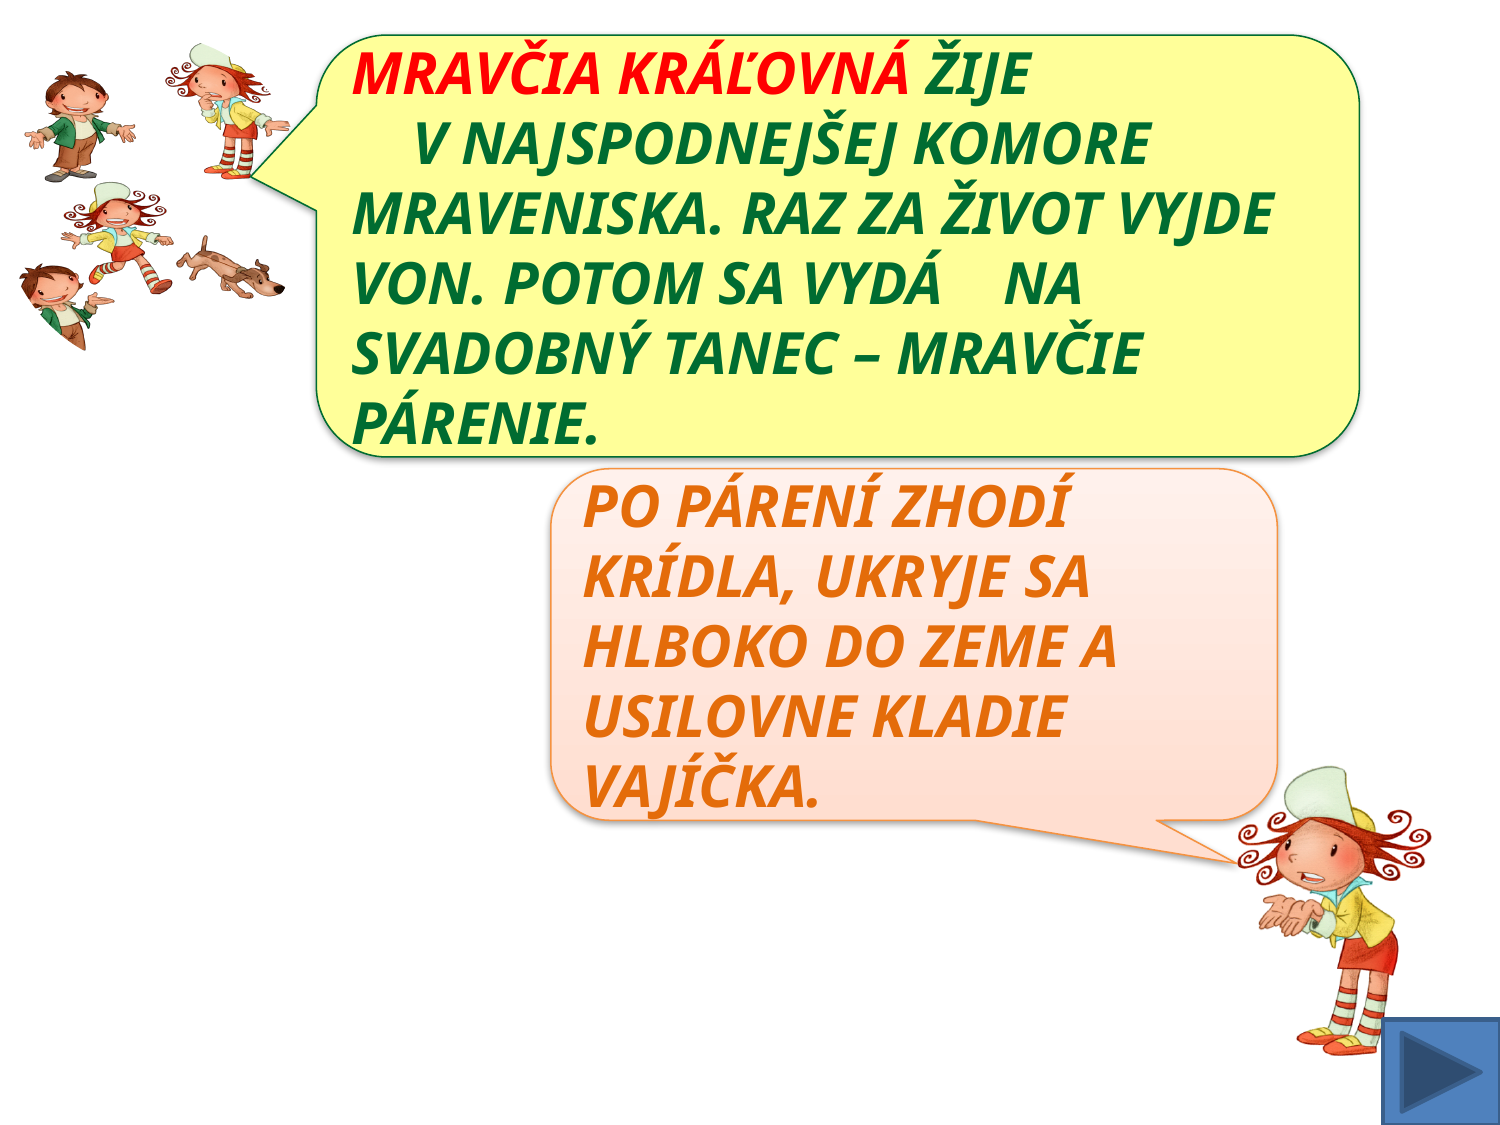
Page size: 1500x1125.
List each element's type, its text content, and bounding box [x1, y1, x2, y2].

text_box [1381, 1017, 1500, 1125]
picture [1234, 727, 1458, 1090]
picture [0, 34, 308, 369]
text_box MRAVČIA KRÁĽOVNÁ ŽIJE V NAJSPODNEJŠEJ KOMORE MRAVENISKA. RAZ ZA ŽIVOT VYJDE VON. POTOM SA VYDÁ NA SVADOBNÝ TANEC – MRAVČIE PÁRENIE. [312, 34, 1361, 458]
text_box PO PÁRENÍ ZHODÍ KRÍDLA, UKRYJE SA HLBOKO DO ZEME A USILOVNE KLADIE VAJÍČKA. [550, 467, 1279, 863]
